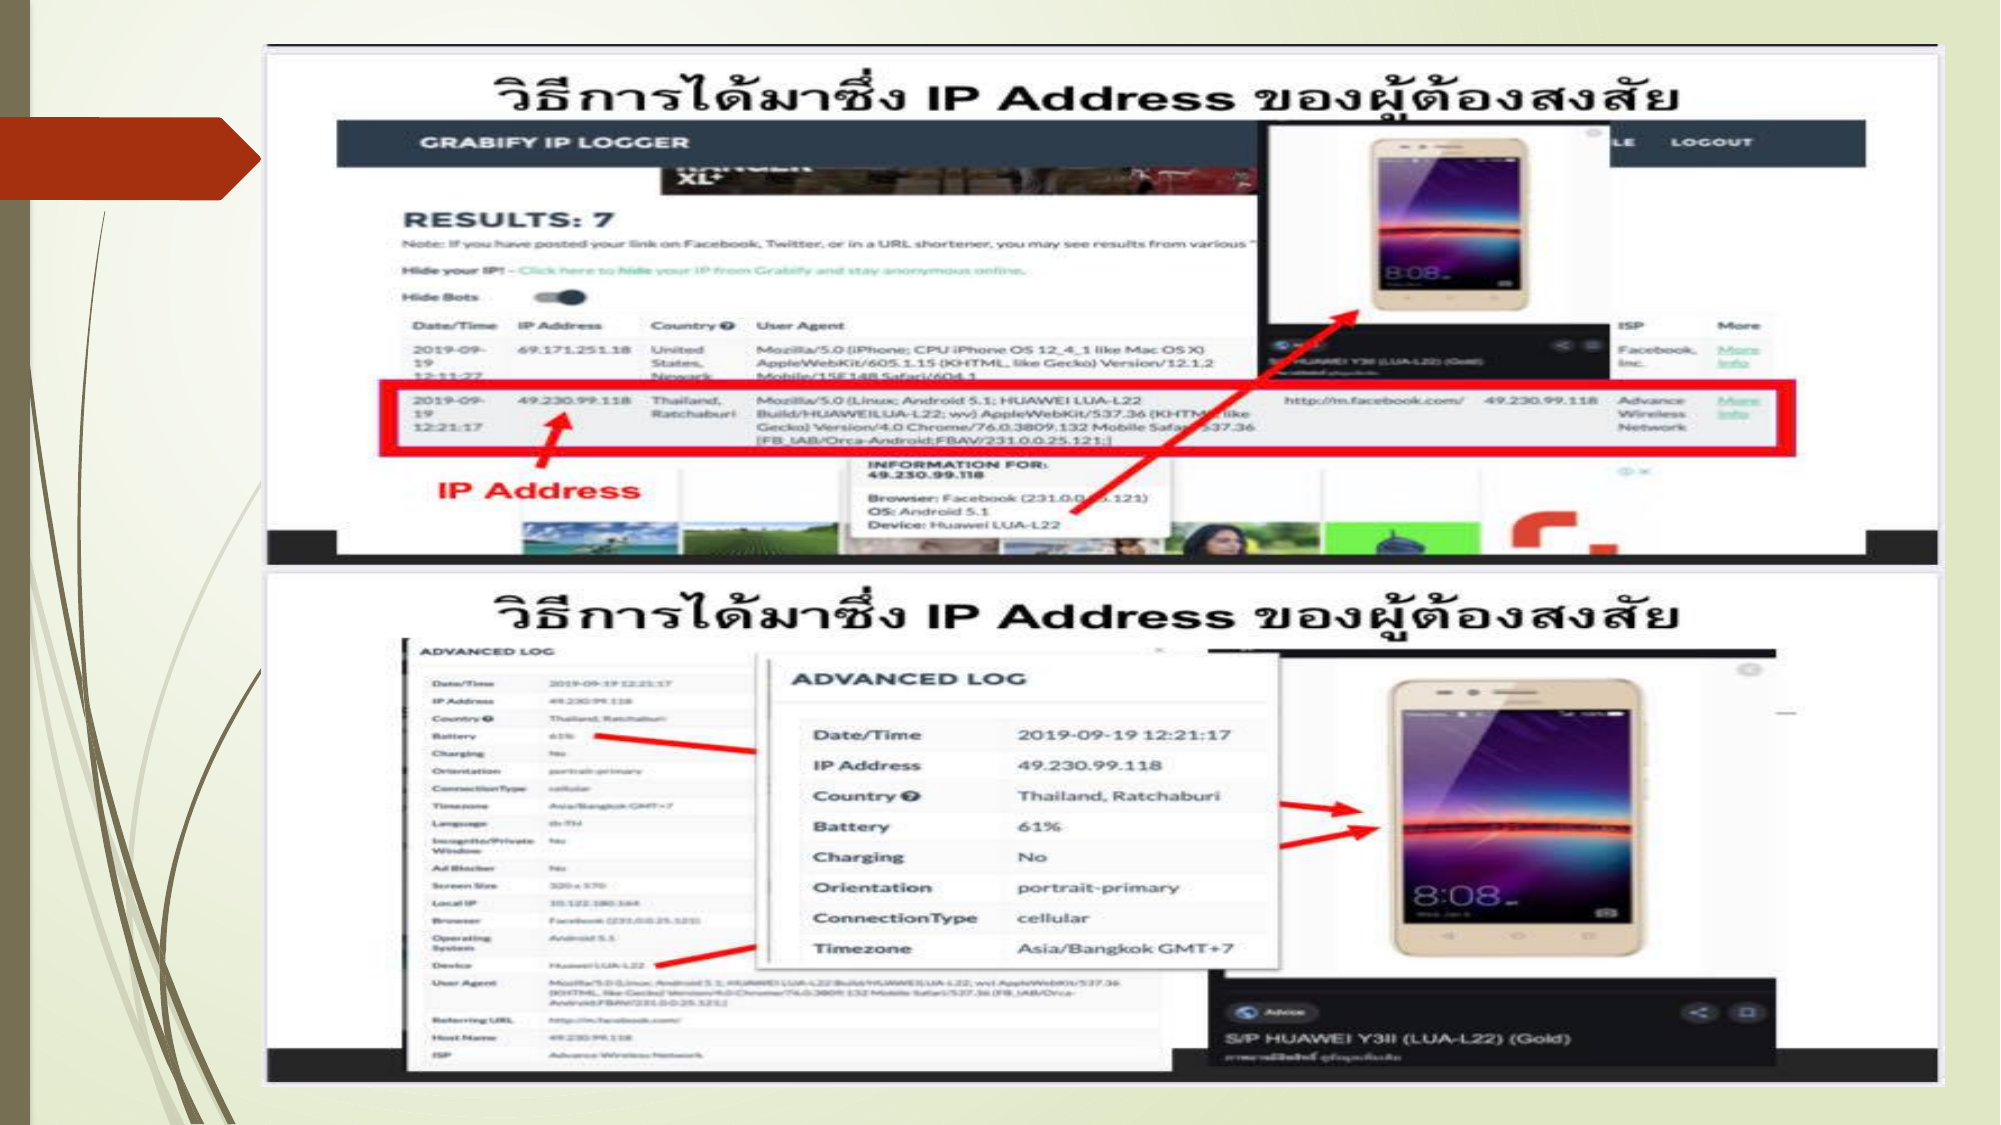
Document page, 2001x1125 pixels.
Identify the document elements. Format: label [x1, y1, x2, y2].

picture [260, 43, 1945, 1088]
